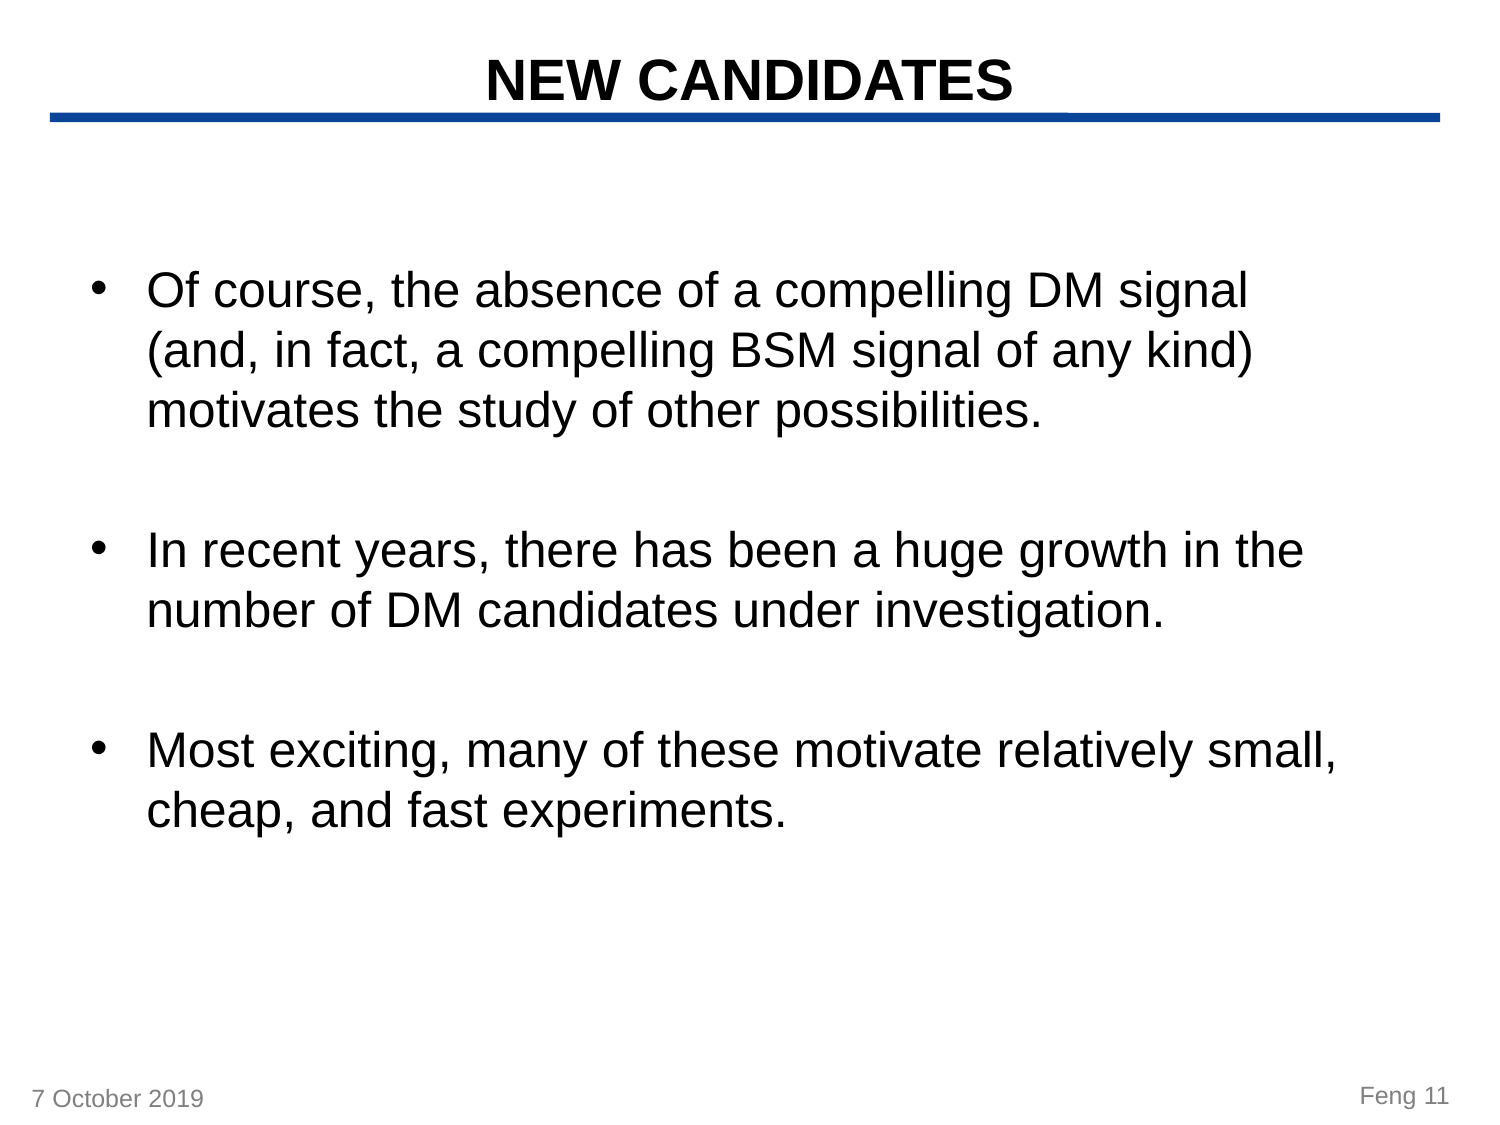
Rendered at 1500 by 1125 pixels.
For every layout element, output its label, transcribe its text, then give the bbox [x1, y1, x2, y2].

title NEW CANDIDATES [112, 17, 1388, 138]
list Of course, the absence of a compelling DM signal (and, in fact, a compelling BSM signal of any kind) motivates the study of other possibilities. In recent years, there has been a huge growth in the number of DM candidates under investigation. Most exciting, many of these motivate relatively small, cheap, and fast experiments. [75, 249, 1363, 1038]
